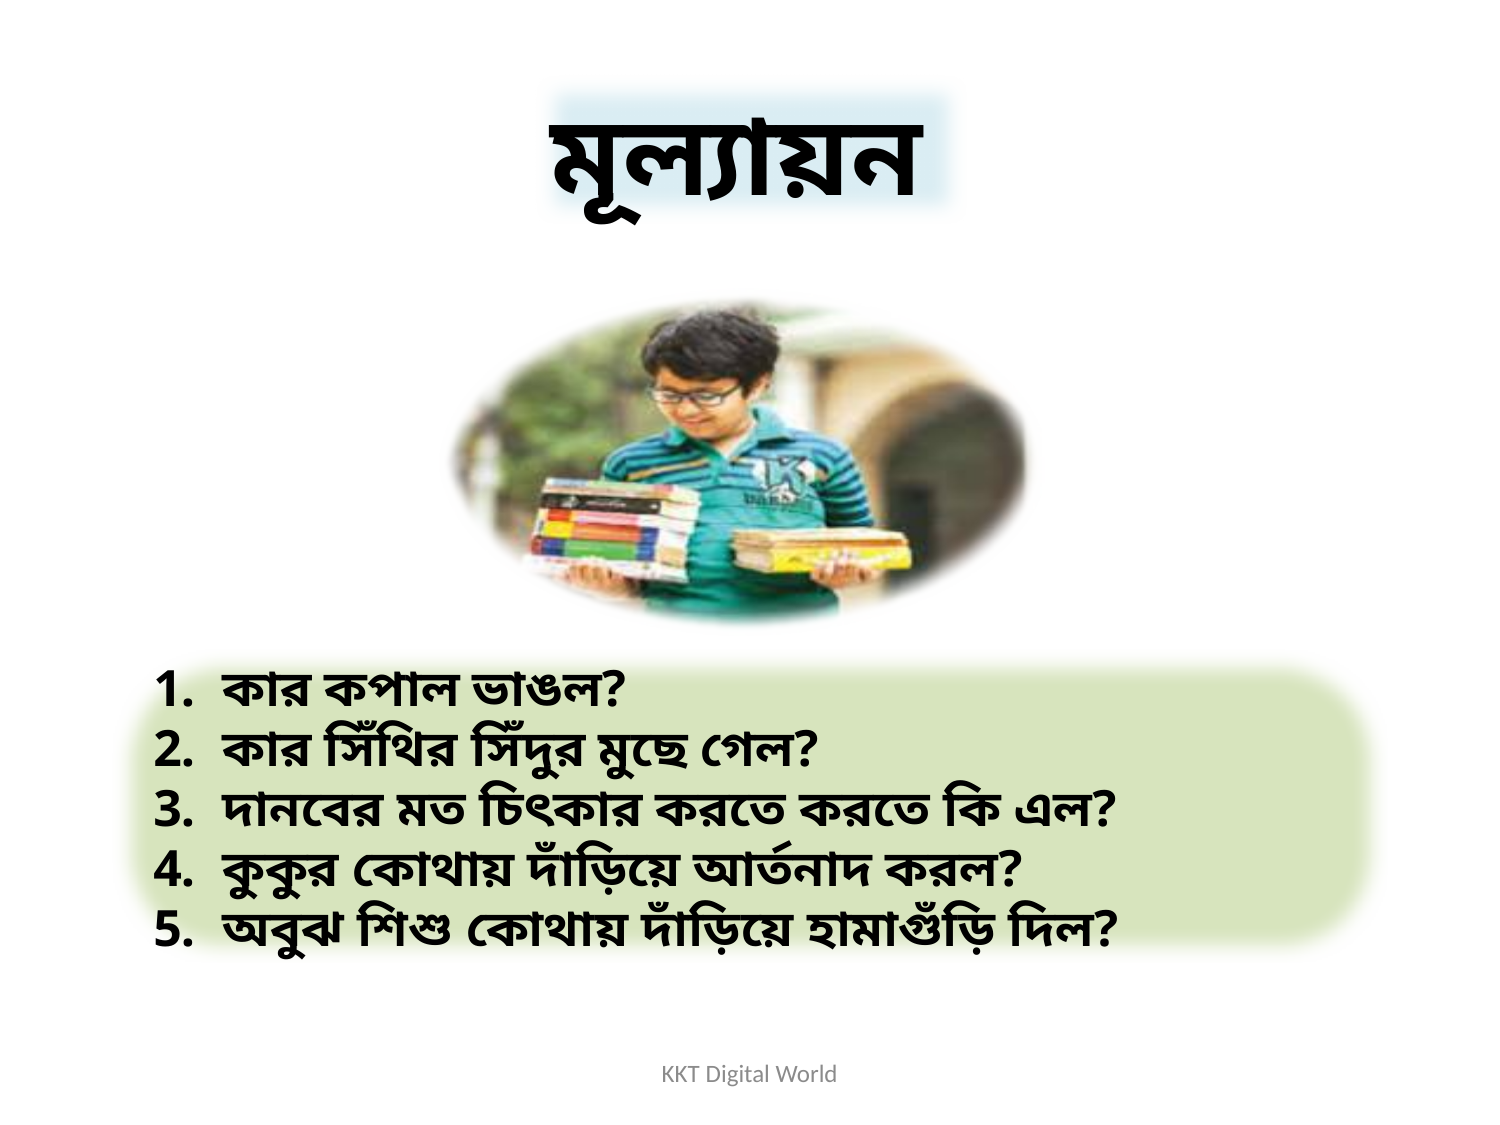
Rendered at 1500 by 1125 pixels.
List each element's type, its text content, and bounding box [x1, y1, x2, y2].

text_box মূল্যায়ন [571, 110, 934, 190]
footer KKT Digital World [512, 1042, 988, 1103]
text_box কার কপাল ভাঙল? কার সিঁথির সিঁদুর মুছে গেল? দানবের মত চিৎকার করতে করতে কি এল? কুকুর কোথায় দাঁড়িয়ে আর্তনাদ করল? অবুঝ শিশু কোথায় দাঁড়িয়ে হামাগুঁড়ি দিল? [148, 685, 1355, 930]
picture [437, 287, 1050, 637]
